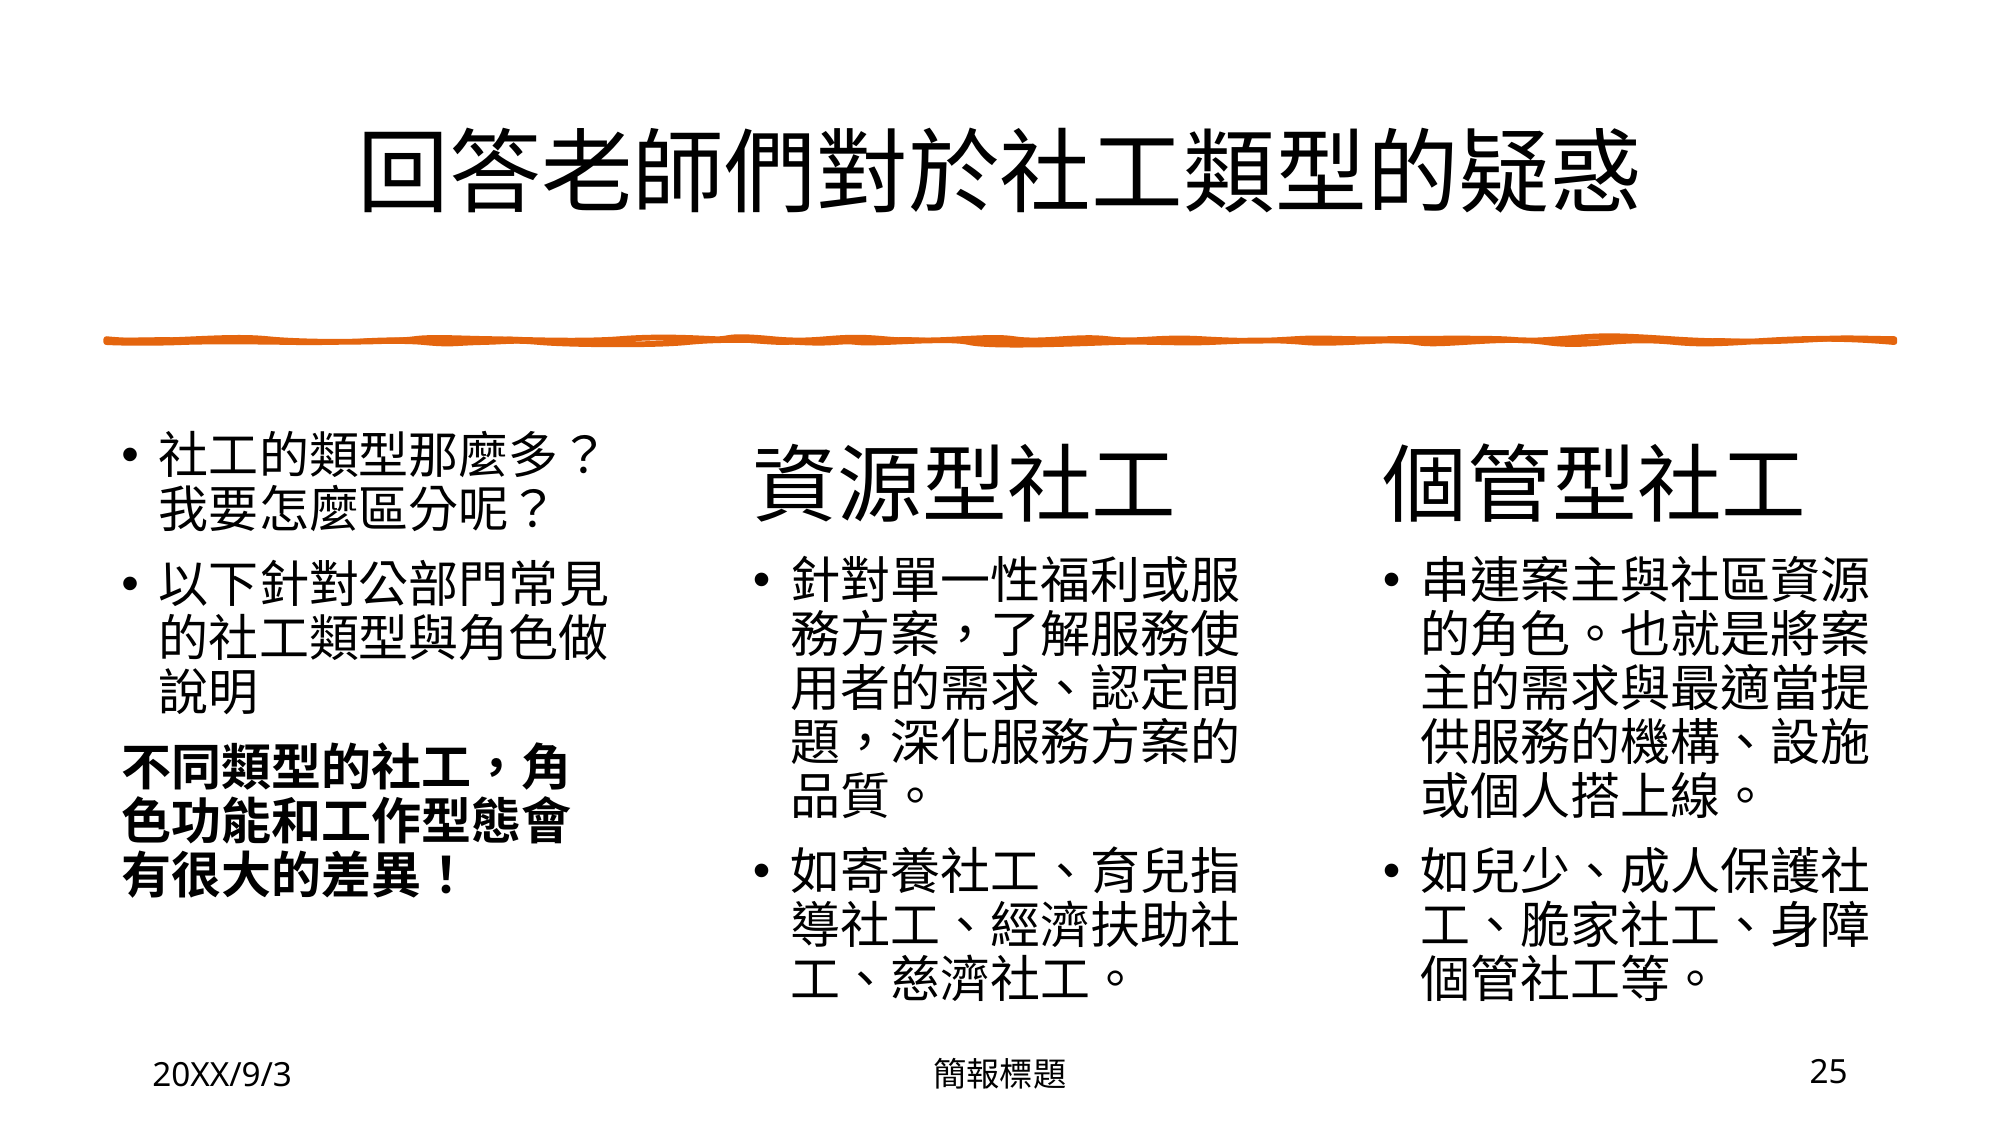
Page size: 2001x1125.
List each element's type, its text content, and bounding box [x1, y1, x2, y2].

list 社工的類型那麼多？我要怎麼區分呢？ 以下針對公部門常見的社工類型與角色做說明 不同類型的社工，角色功能和工作型態會有很大的差異！ [106, 423, 632, 1024]
list 針對單一性福利或服務方案，了解服務使用者的需求、認定問題，深化服務方案的品質。 如寄養社工、育兒指導社工、經濟扶助社工、慈濟社工。 [738, 547, 1263, 1016]
slide_number 20XX/9/3 [137, 1042, 588, 1103]
title 回答老師們對於社工類型的疑惑 [137, 59, 1863, 278]
slide_number 25 [1412, 1042, 1863, 1103]
list 個管型社工 [1368, 423, 1893, 540]
list 資源型社工 [738, 423, 1263, 540]
footer 簡報標題 [662, 1042, 1338, 1103]
list 串連案主與社區資源的角色。也就是將案主的需求與最適當提供服務的機構、設施或個人搭上線。 如兒少、成人保護社工、脆家社工、身障個管社工等。 [1368, 547, 1893, 1016]
